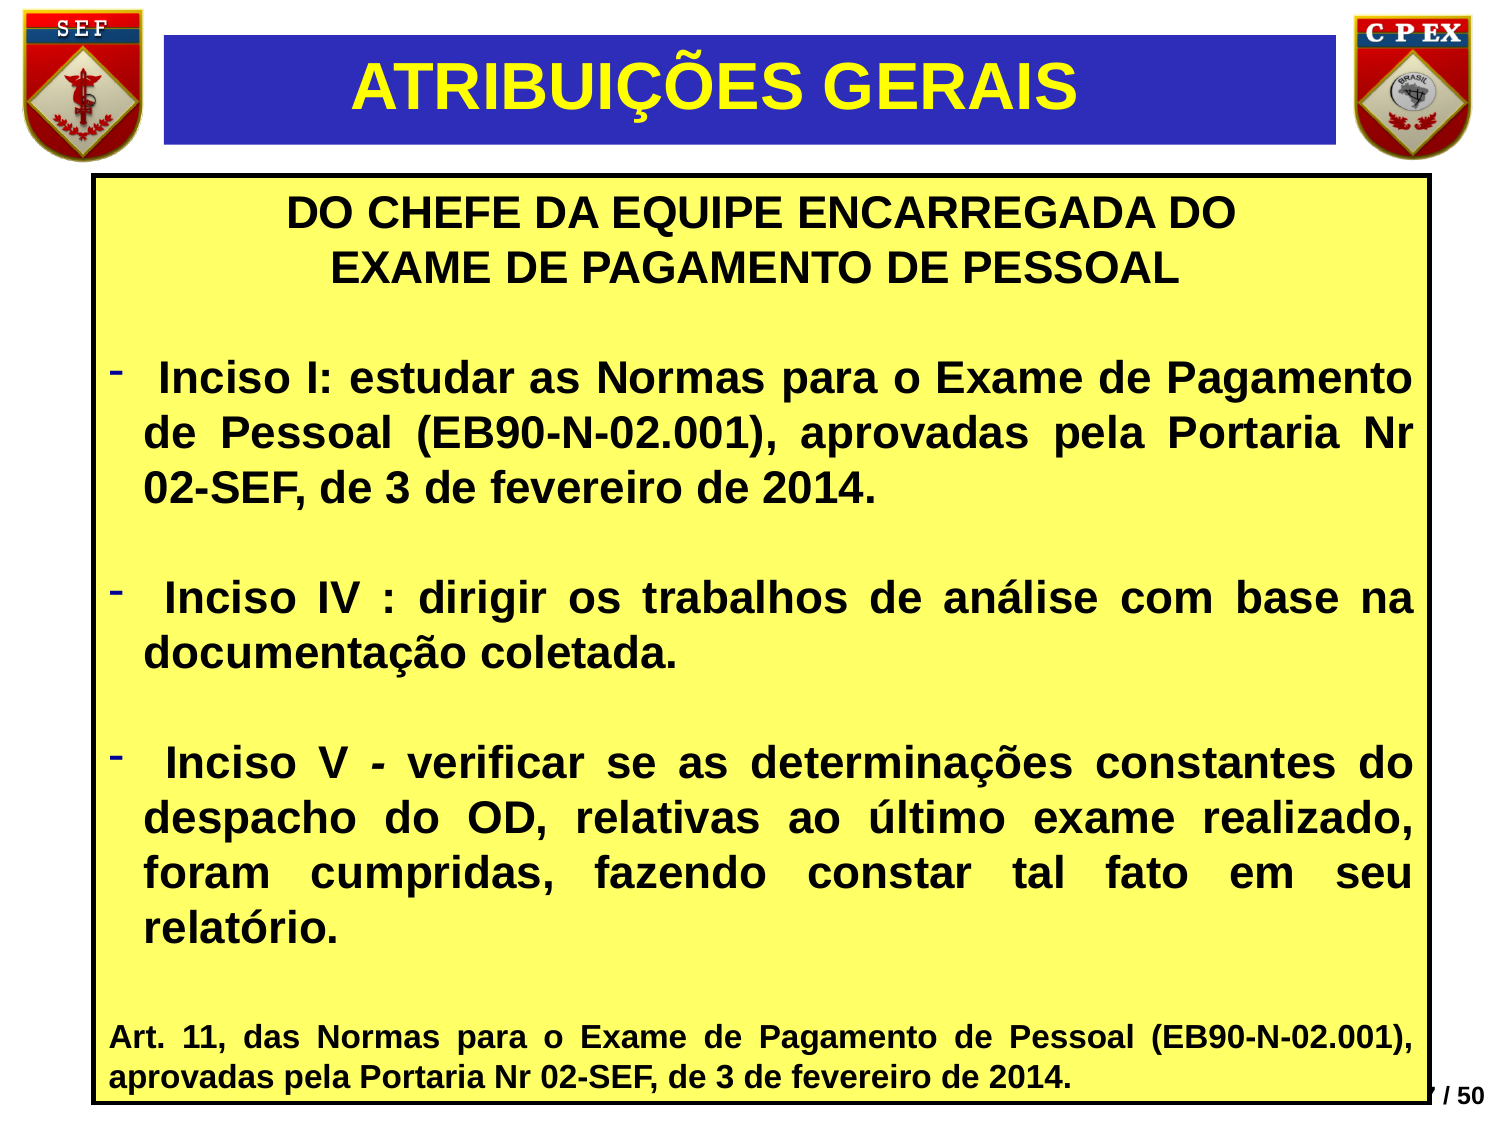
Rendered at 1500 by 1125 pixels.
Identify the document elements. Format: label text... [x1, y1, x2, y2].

text_box DO CHEFE DA EQUIPE ENCARREGADA DO EXAME DE PAGAMENTO DE PESSOAL Inciso I: estudar as Normas para o Exame de Pagamento de Pessoal (EB90-N-02.001), aprovadas pela Portaria Nr 02-SEF, de 3 de fevereiro de 2014. Inciso IV : dirigir os trabalhos de análise com base na documentação coletada. Inciso V - verificar se as determinações constantes do despacho do OD, relativas ao último exame realizado, foram cumpridas, fazendo constar tal fato em seu relatório. Art. 11, das Normas para o Exame de Pagamento de Pessoal (EB90-N-02.001), aprovadas pela Portaria Nr 02-SEF, de 3 de fevereiro de 2014. [93, 175, 1430, 1103]
text_box ATRIBUIÇÕES GERAIS [217, 35, 1231, 130]
picture [0, 0, 212, 177]
text_box [217, 35, 1336, 145]
picture [1347, 11, 1480, 165]
text_box 47 / 50 [1149, 1065, 1500, 1125]
